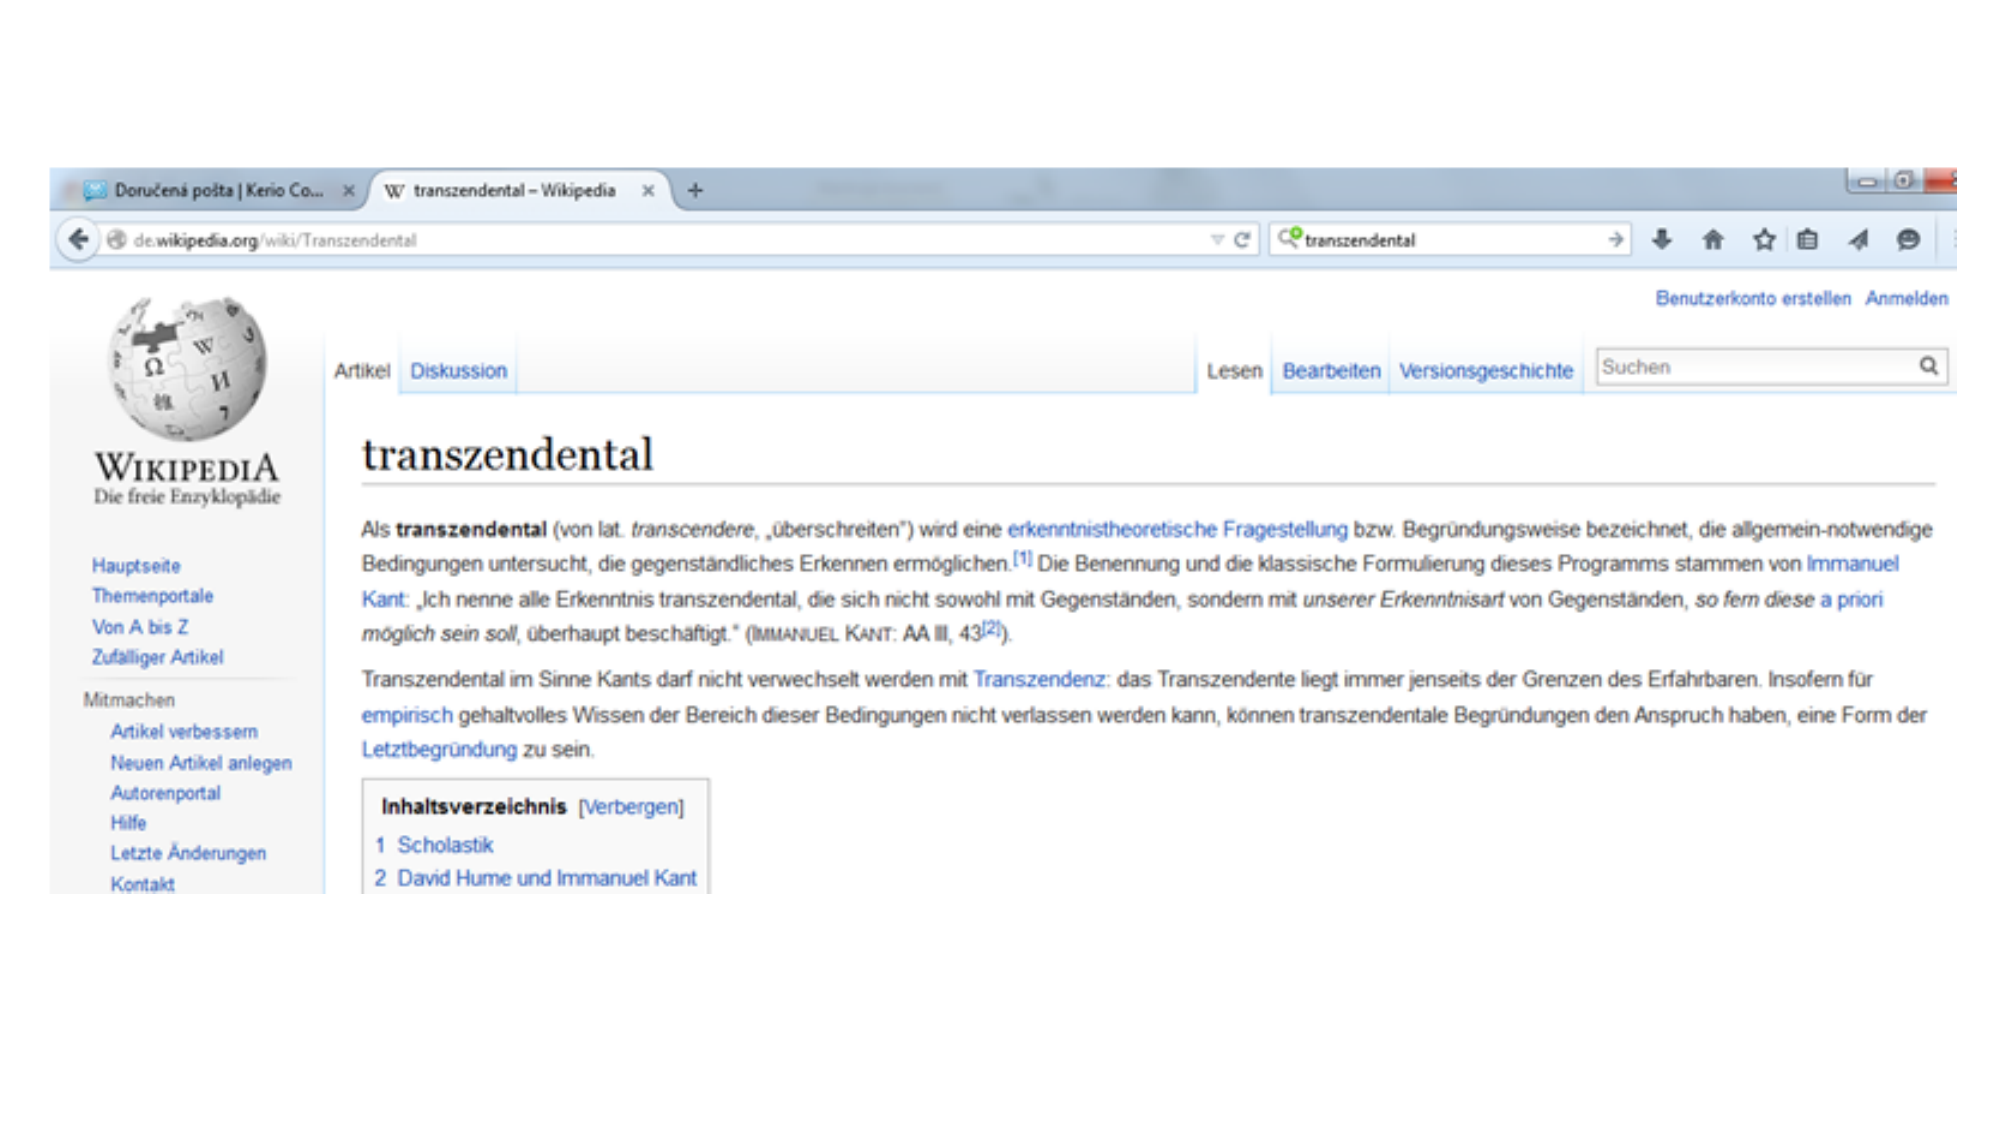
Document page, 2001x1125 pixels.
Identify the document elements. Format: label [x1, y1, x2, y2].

list [48, 166, 1957, 894]
